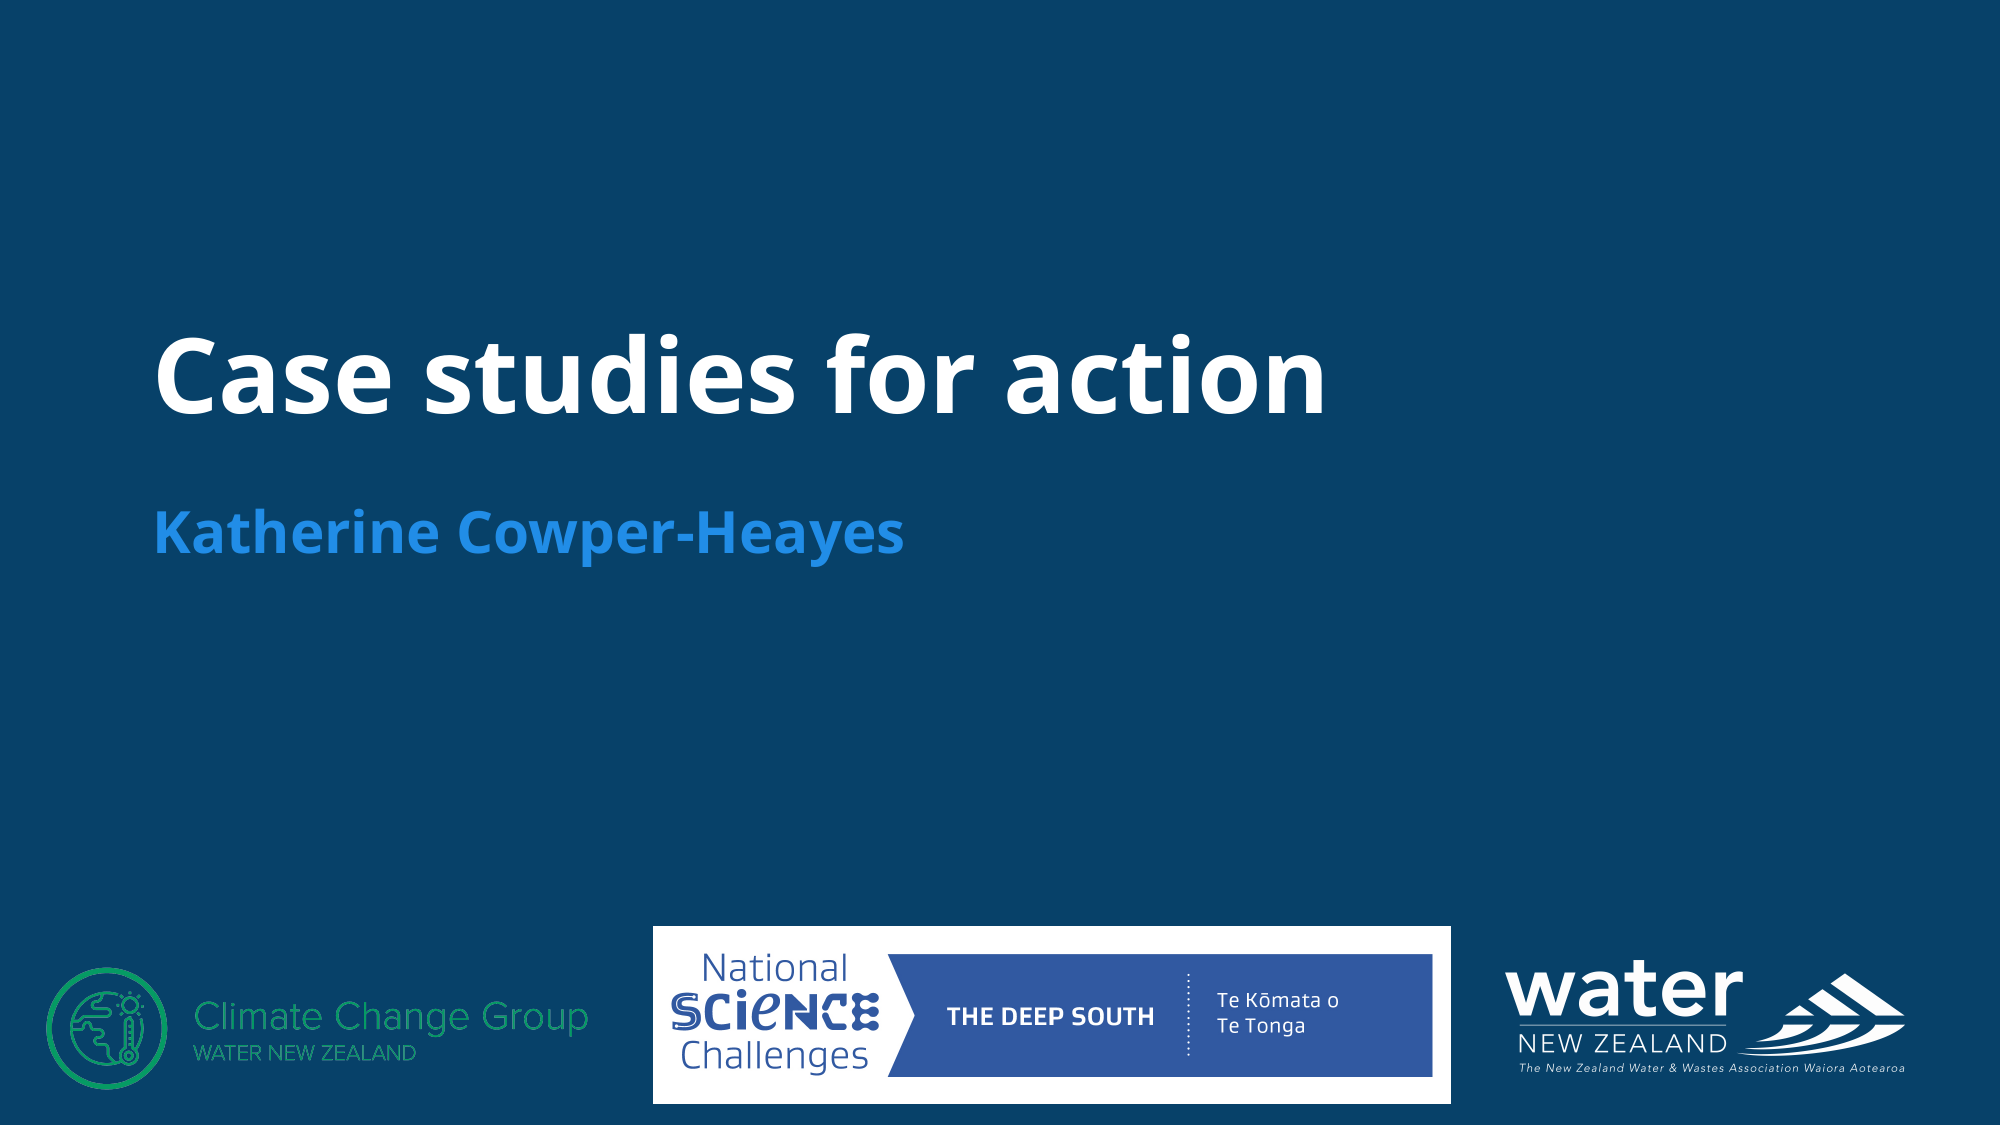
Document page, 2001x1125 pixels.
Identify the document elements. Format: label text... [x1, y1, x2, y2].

picture [33, 953, 601, 1104]
title Case studies for action [137, 316, 1863, 446]
list Katherine Cowper-Heayes [137, 495, 984, 646]
picture [653, 926, 1451, 1104]
picture [1505, 960, 1905, 1072]
